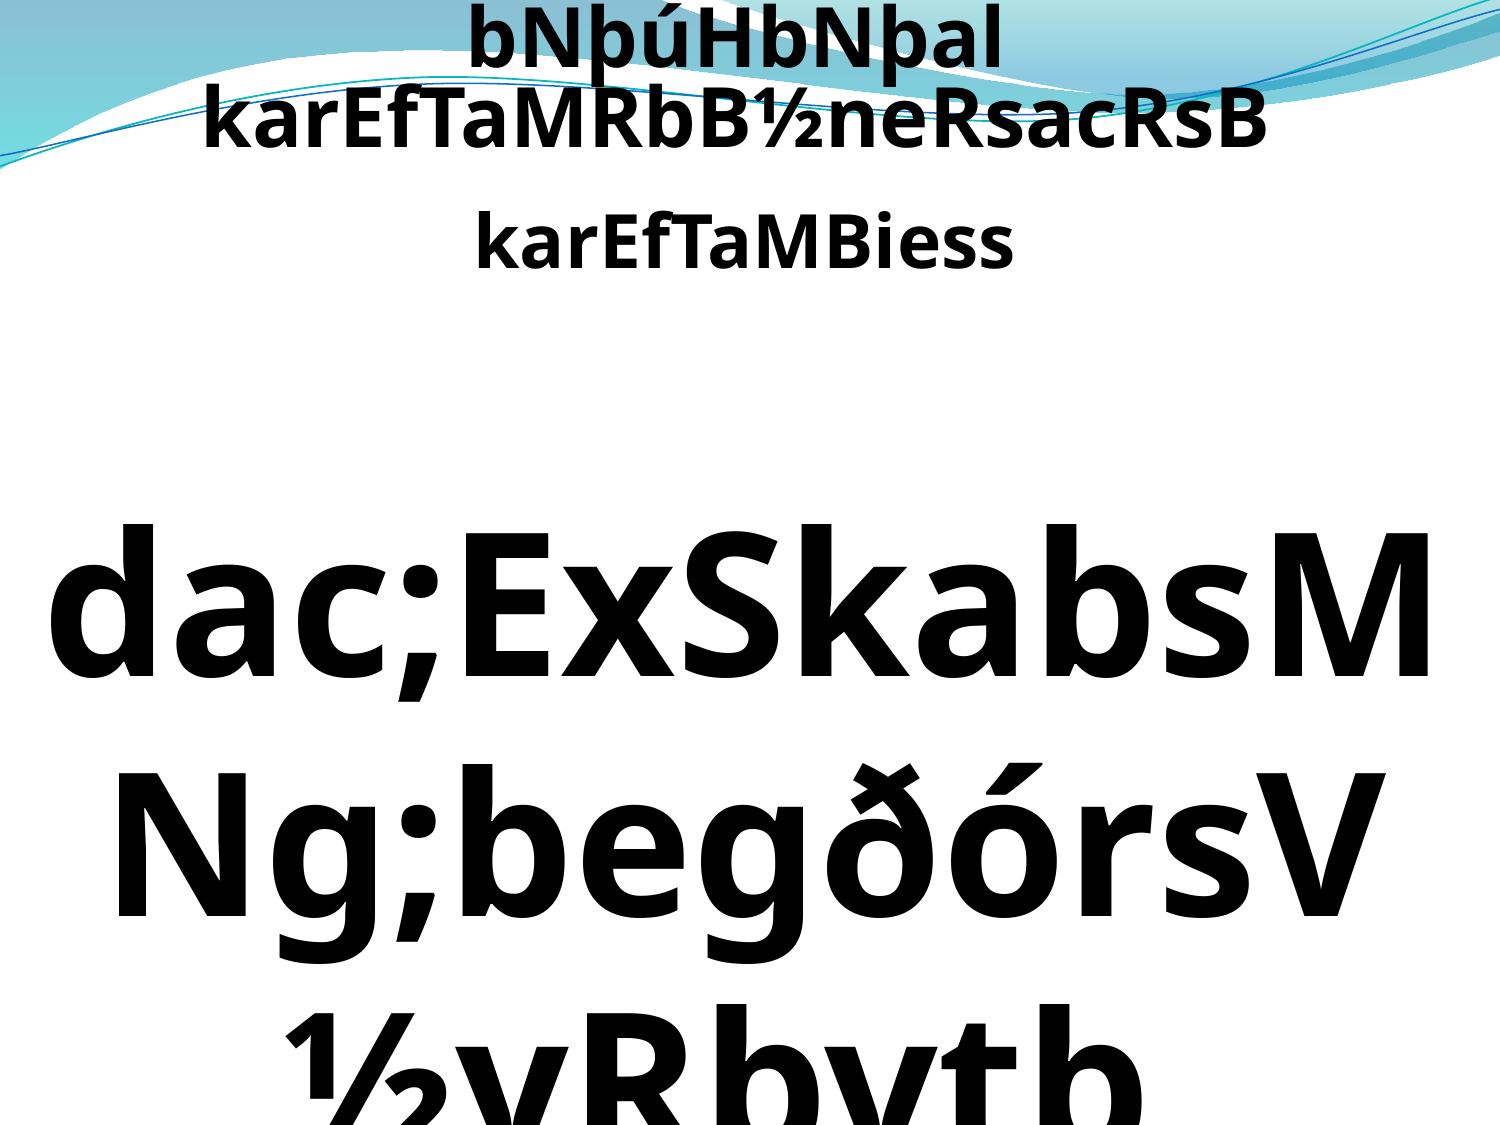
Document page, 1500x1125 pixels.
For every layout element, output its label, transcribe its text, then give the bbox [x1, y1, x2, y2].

text_box bNþúHbNþal karEfTaMRbB½neRsacRsB [185, 0, 1287, 171]
text_box karEfTaMBiess [442, 186, 1047, 291]
text_box dac;ExSkabsMNg;begðórsV½yRbvtþ [23, 468, 1465, 1125]
